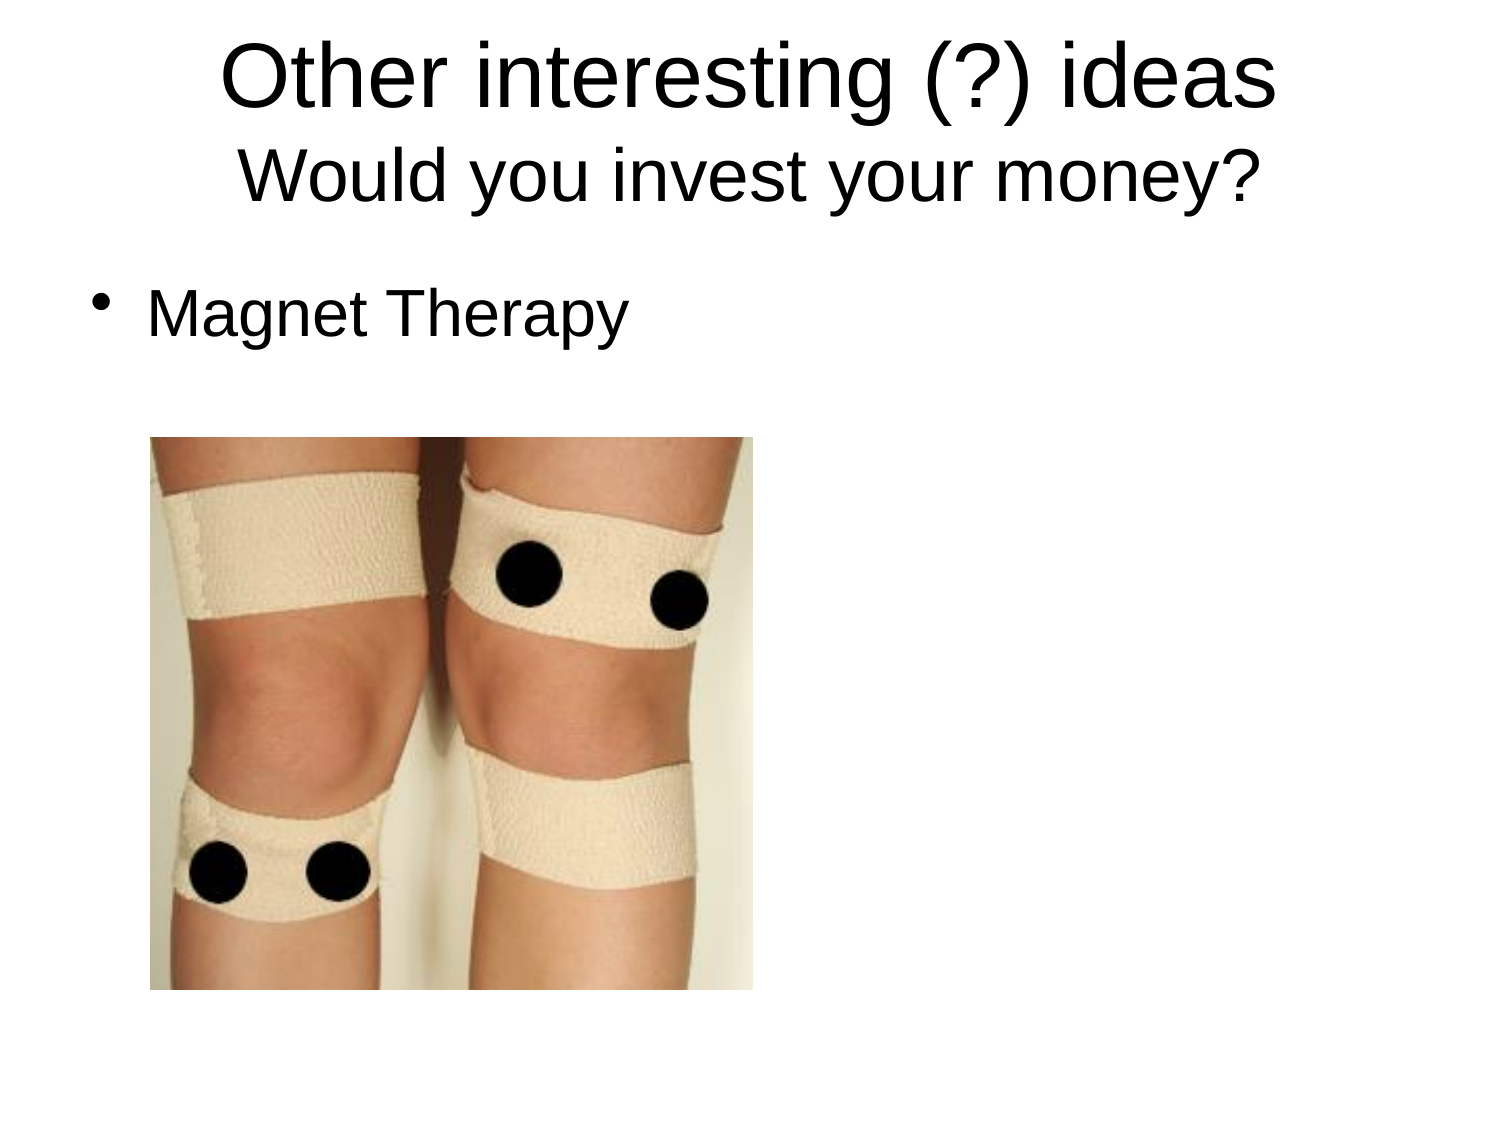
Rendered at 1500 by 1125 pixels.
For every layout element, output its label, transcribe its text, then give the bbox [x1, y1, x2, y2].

title Other interesting (?) ideas Would you invest your money? [75, 0, 1425, 233]
picture [149, 437, 753, 990]
list Magnet Therapy [75, 262, 1425, 413]
